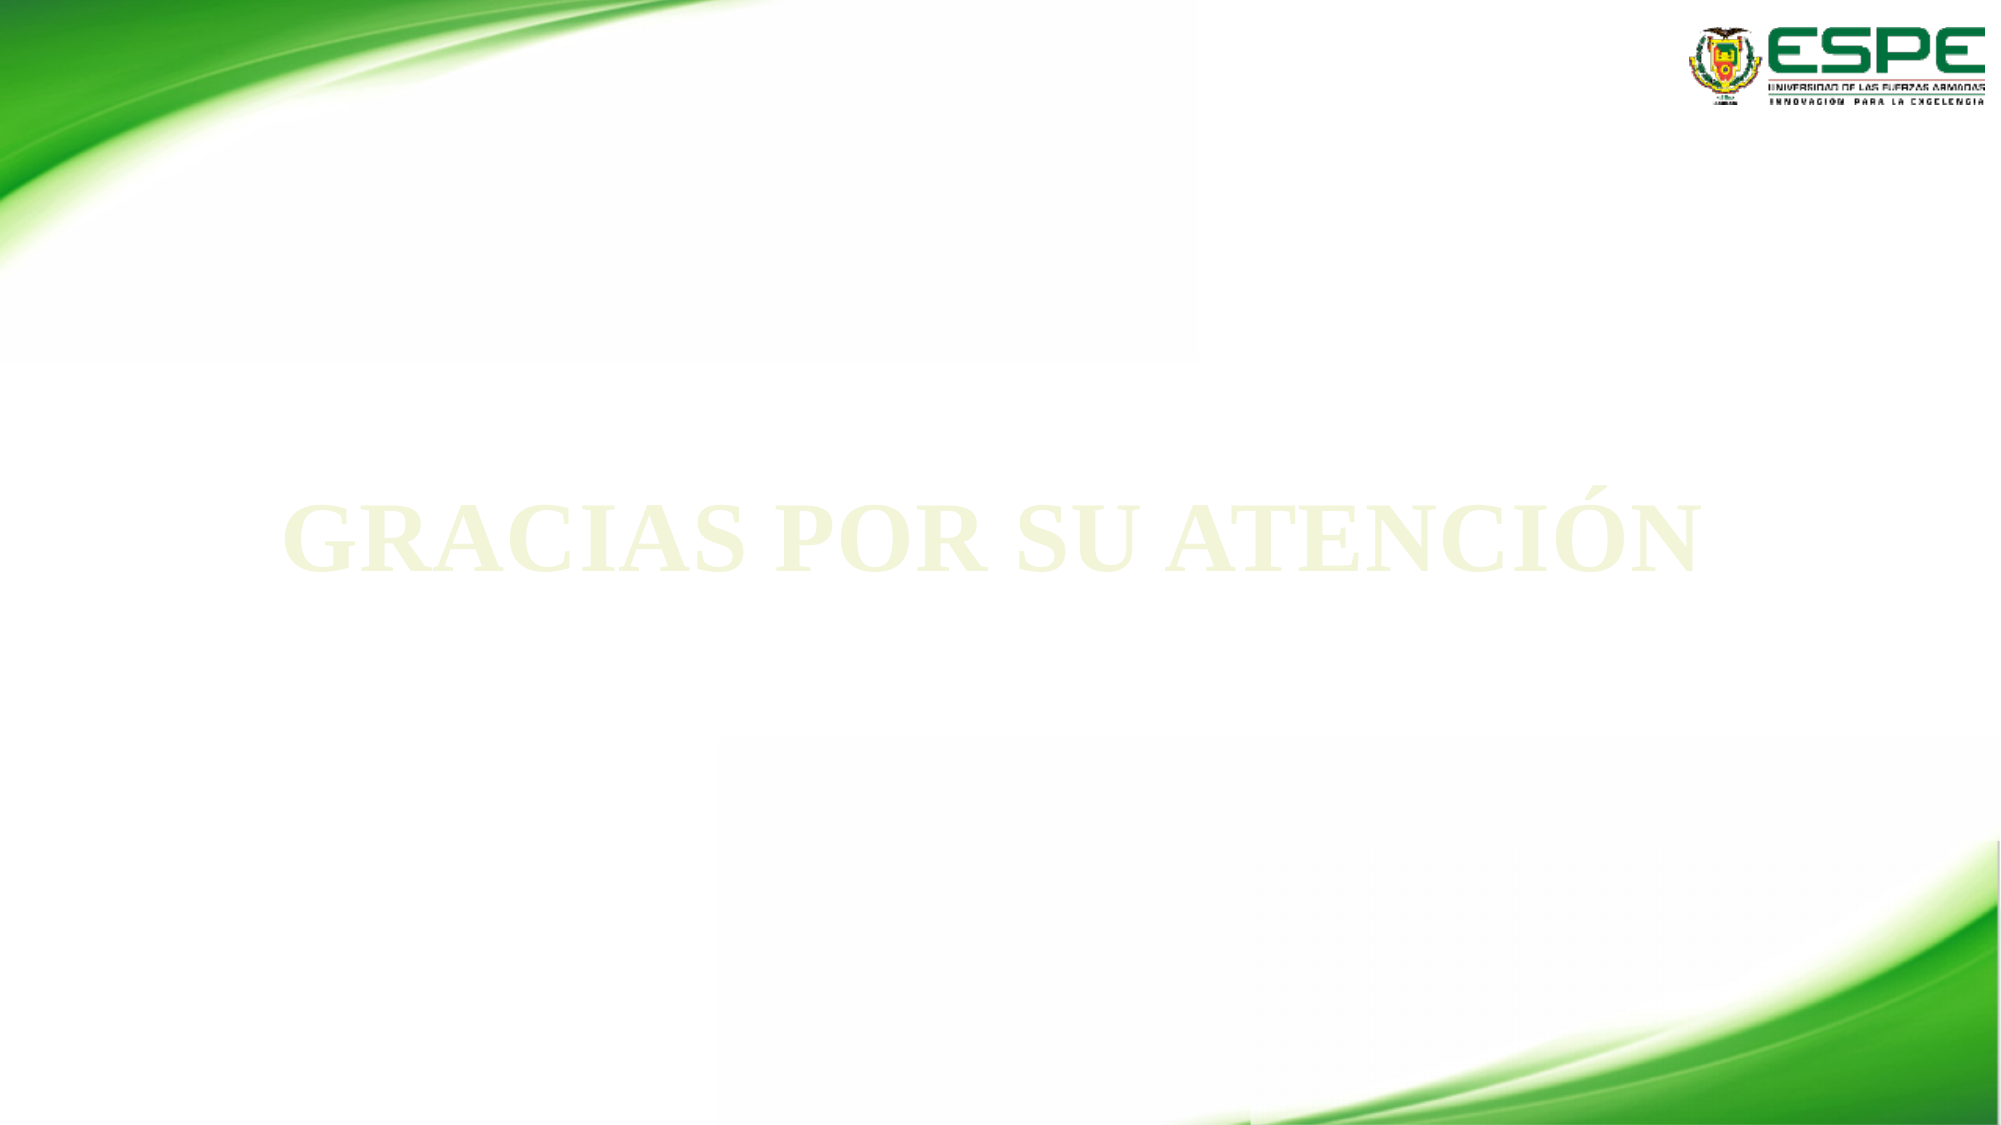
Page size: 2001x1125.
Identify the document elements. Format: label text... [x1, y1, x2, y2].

picture [0, 0, 2001, 1125]
title GRACIAS POR SU ATENCIÓN [130, 435, 1856, 600]
